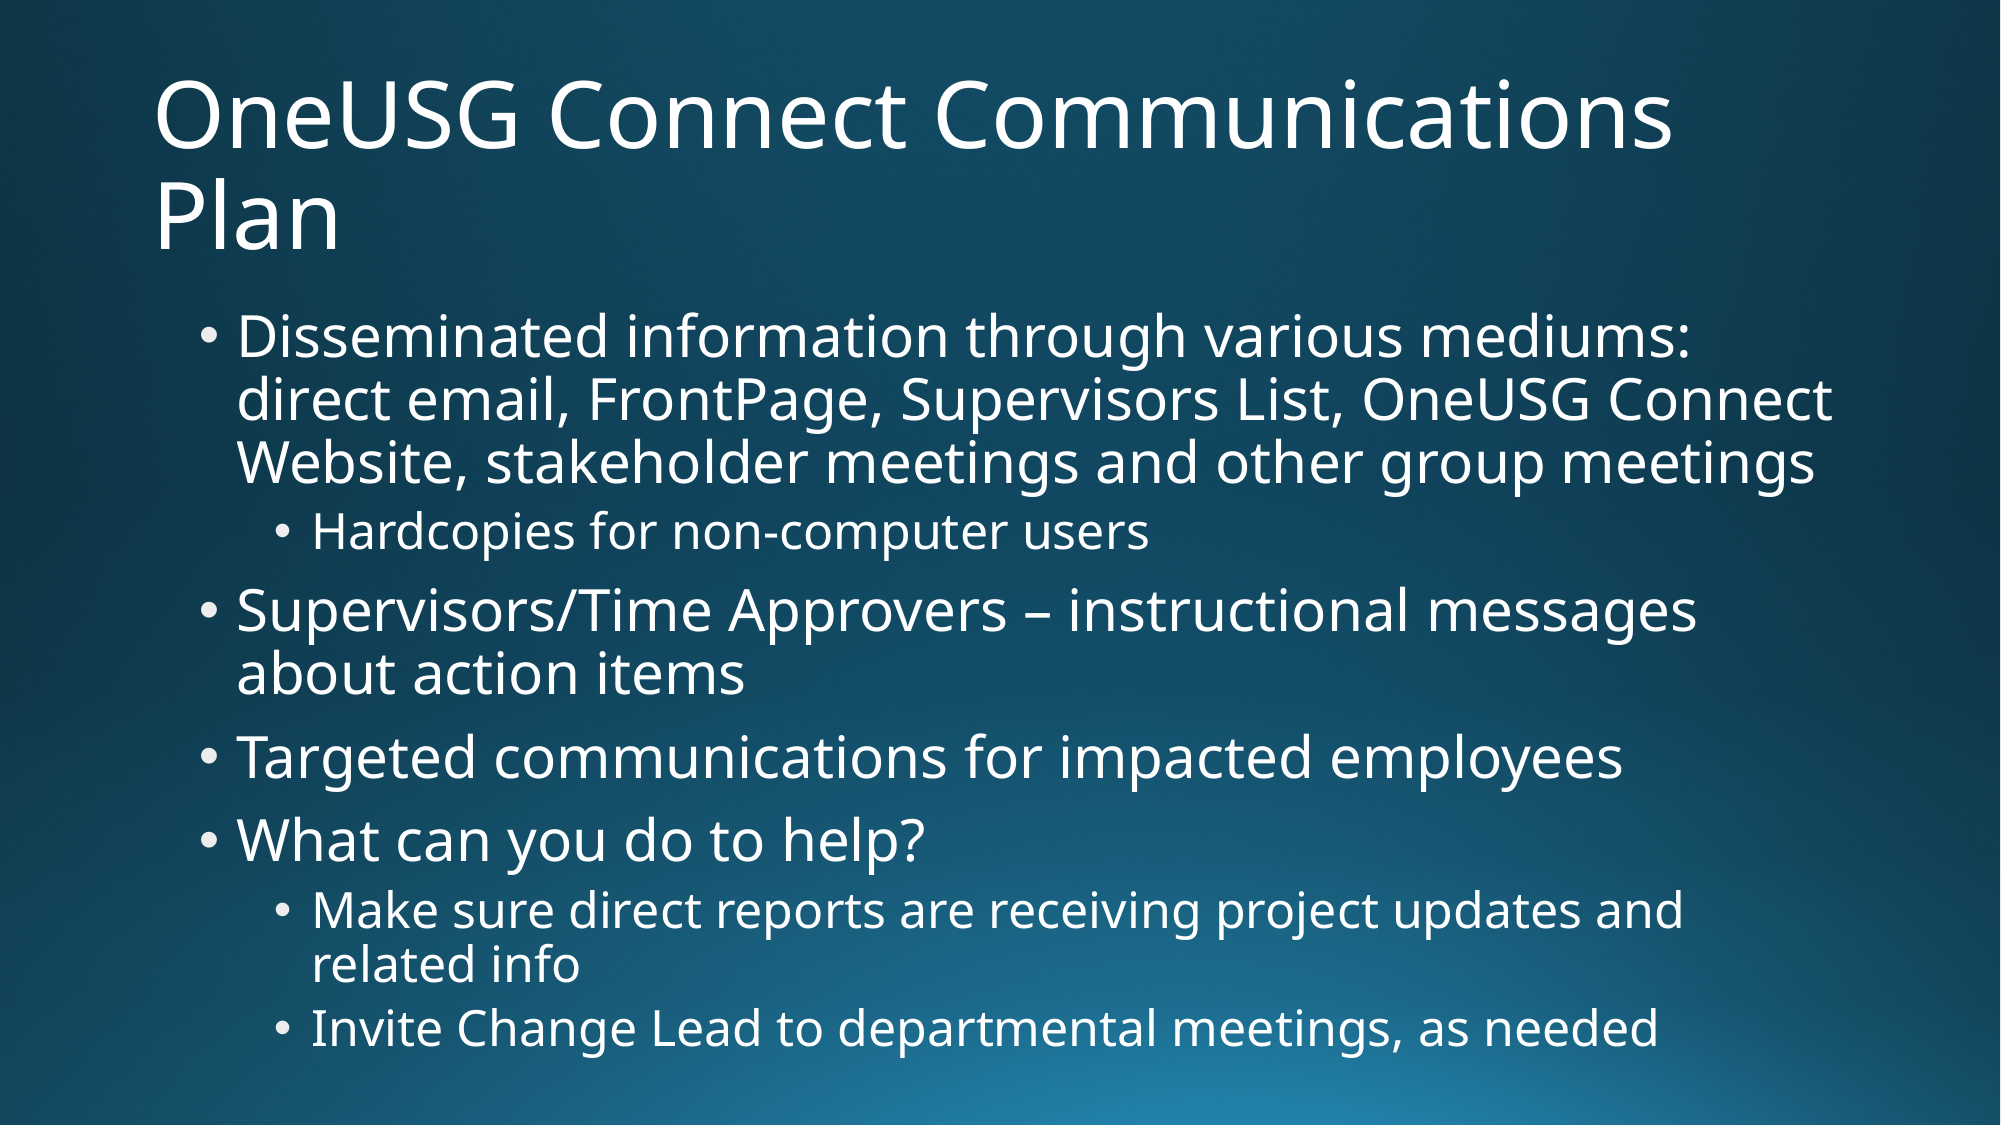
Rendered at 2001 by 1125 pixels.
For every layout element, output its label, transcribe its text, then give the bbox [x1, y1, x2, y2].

picture [0, 0, 2001, 1125]
list Disseminated information through various mediums: direct email, FrontPage, Supervisors List, OneUSG Connect Website, stakeholder meetings and other group meetings Hardcopies for non-computer users Supervisors/Time Approvers – instructional messages about action items Targeted communications for impacted employees What can you do to help? Make sure direct reports are receiving project updates and related info Invite Change Lead to departmental meetings, as needed [183, 299, 1863, 1014]
title OneUSG Connect Communications Plan [137, 59, 1863, 278]
